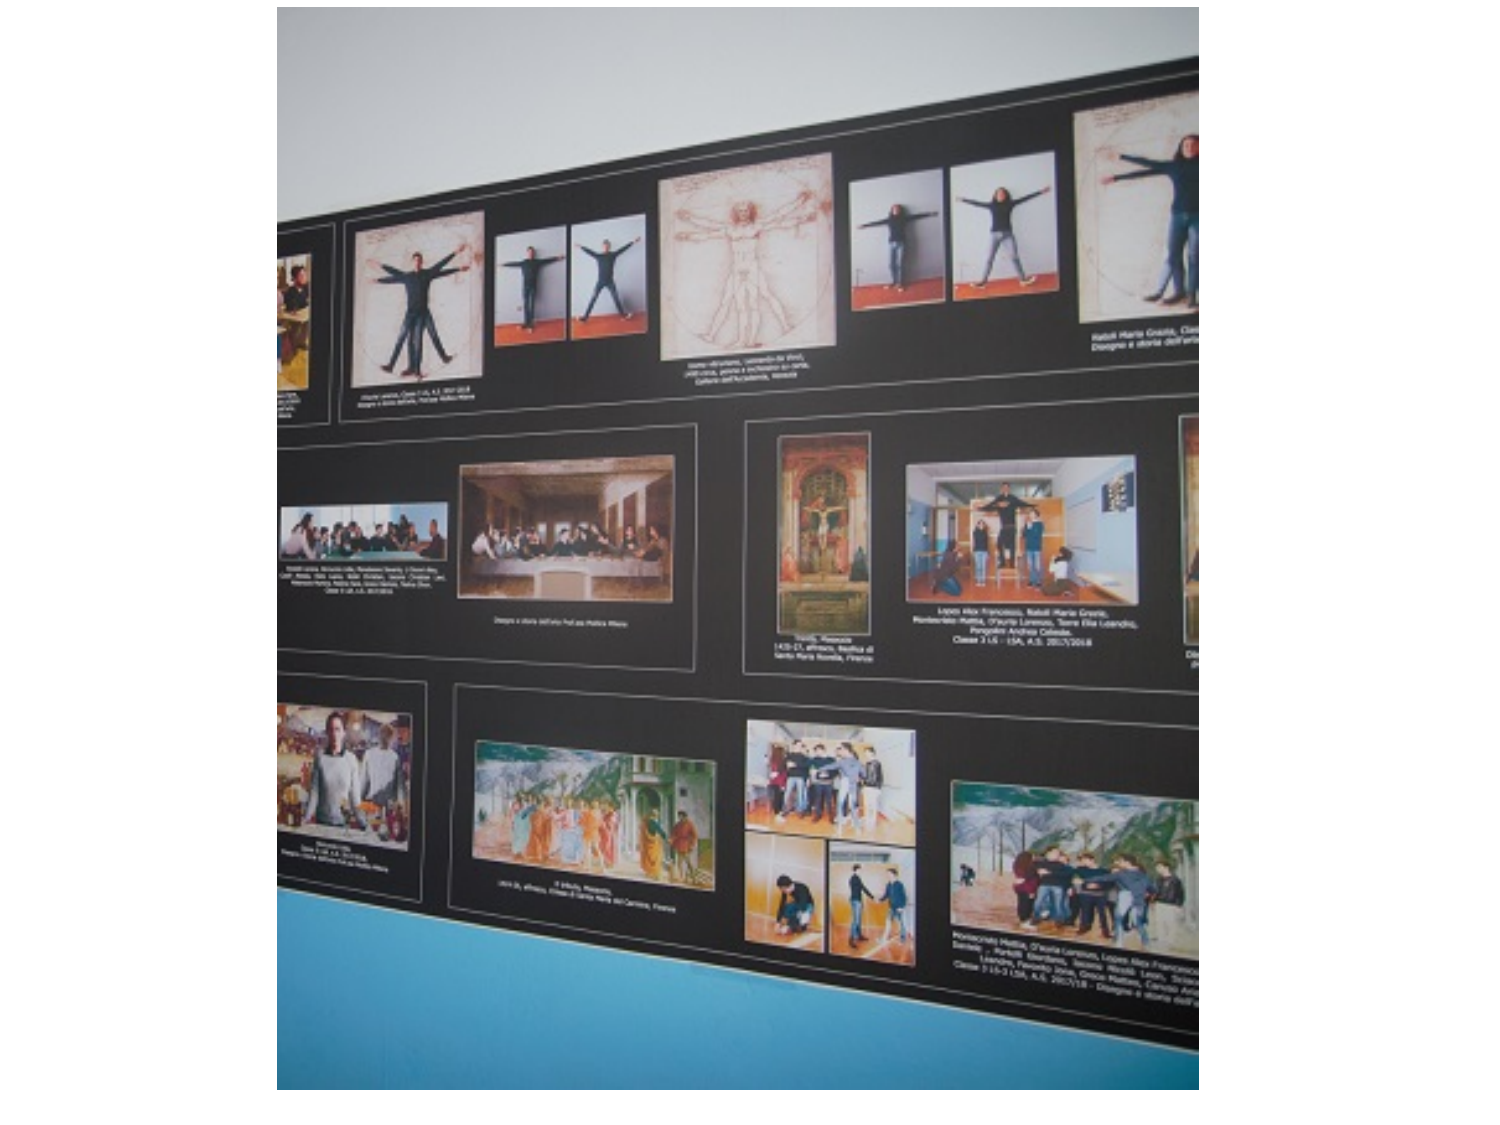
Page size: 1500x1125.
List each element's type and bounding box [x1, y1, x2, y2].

picture [277, 7, 1200, 1090]
